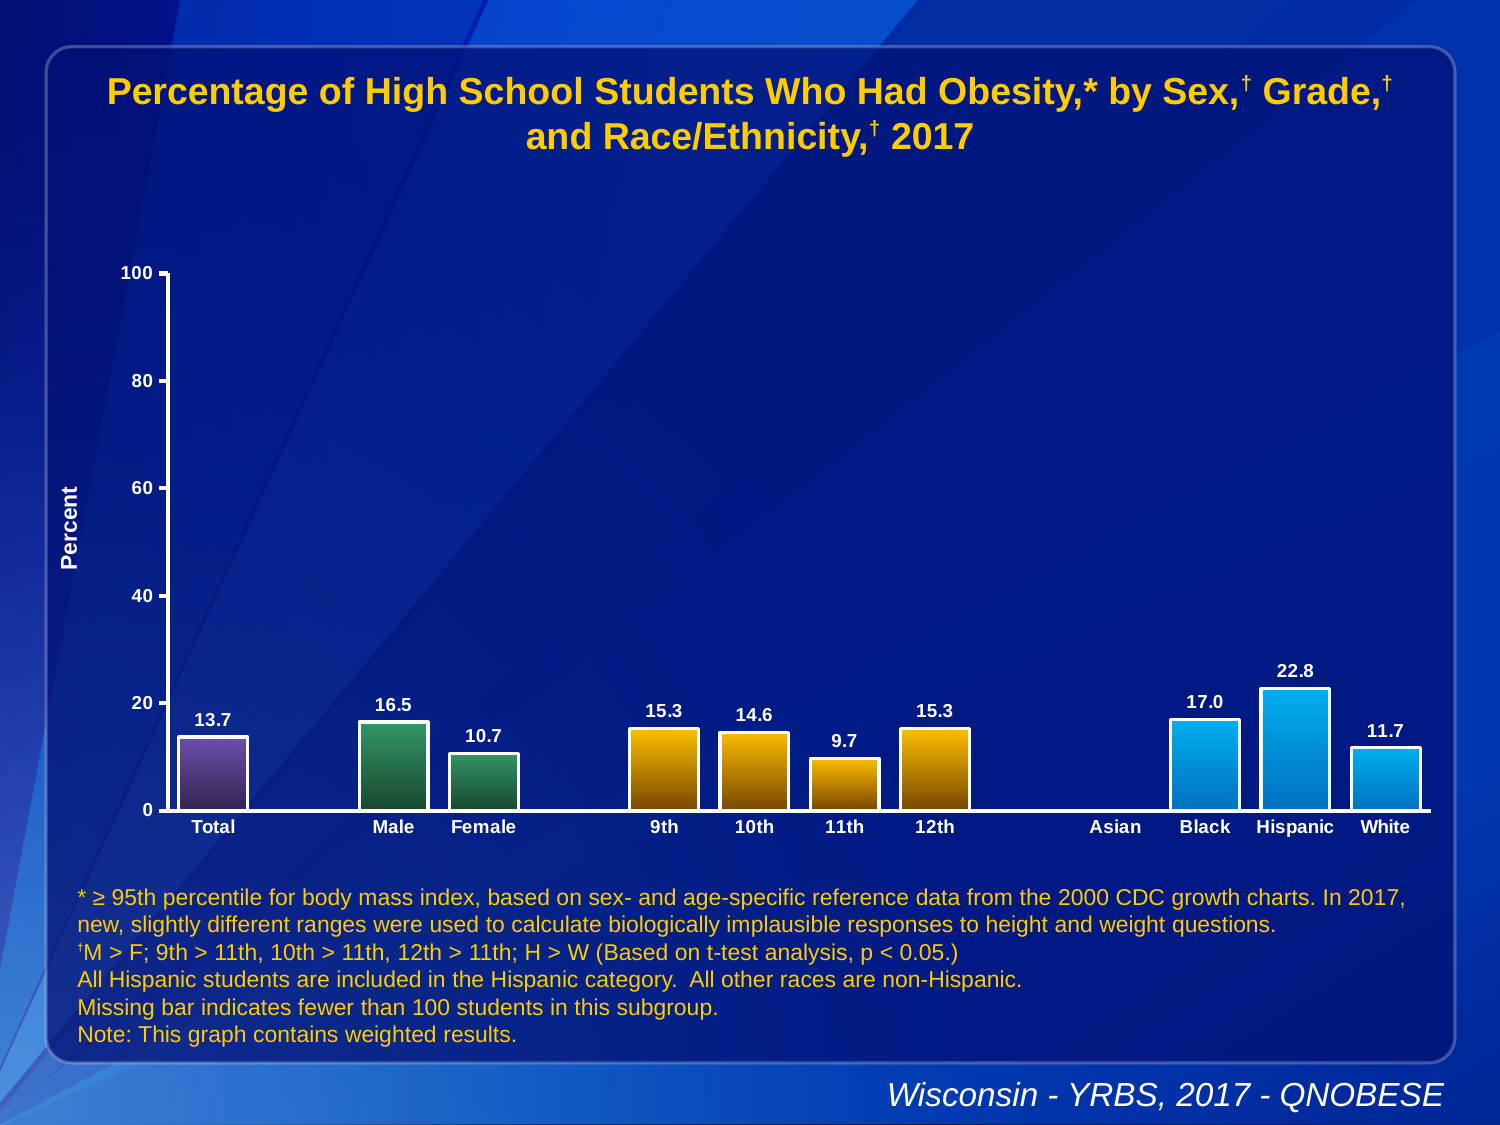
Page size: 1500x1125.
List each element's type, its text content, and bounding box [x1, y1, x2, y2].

chart [24, 250, 1460, 851]
text_box Wisconsin - YRBS, 2017 - QNOBESE [49, 1065, 1460, 1121]
text_box Percentage of High School Students Who Had Obesity,* by Sex,† Grade,† and Race/Ethnicity,† 2017 [74, 59, 1425, 165]
text_box * ≥ 95th percentile for body mass index, based on sex- and age-specific reference data from the 2000 CDC growth charts. In 2017, new, slightly different ranges were used to calculate biologically implausible responses to height and weight questions. †M > F; 9th > 11th, 10th > 11th, 12th > 11th; H > W (Based on t-test analysis, p < 0.05.) All Hispanic students are included in the Hispanic category. All other races are non-Hispanic. Missing bar indicates fewer than 100 students in this subgroup. Note: This graph contains weighted results. [62, 875, 1438, 1055]
picture [0, 0, 1500, 1125]
